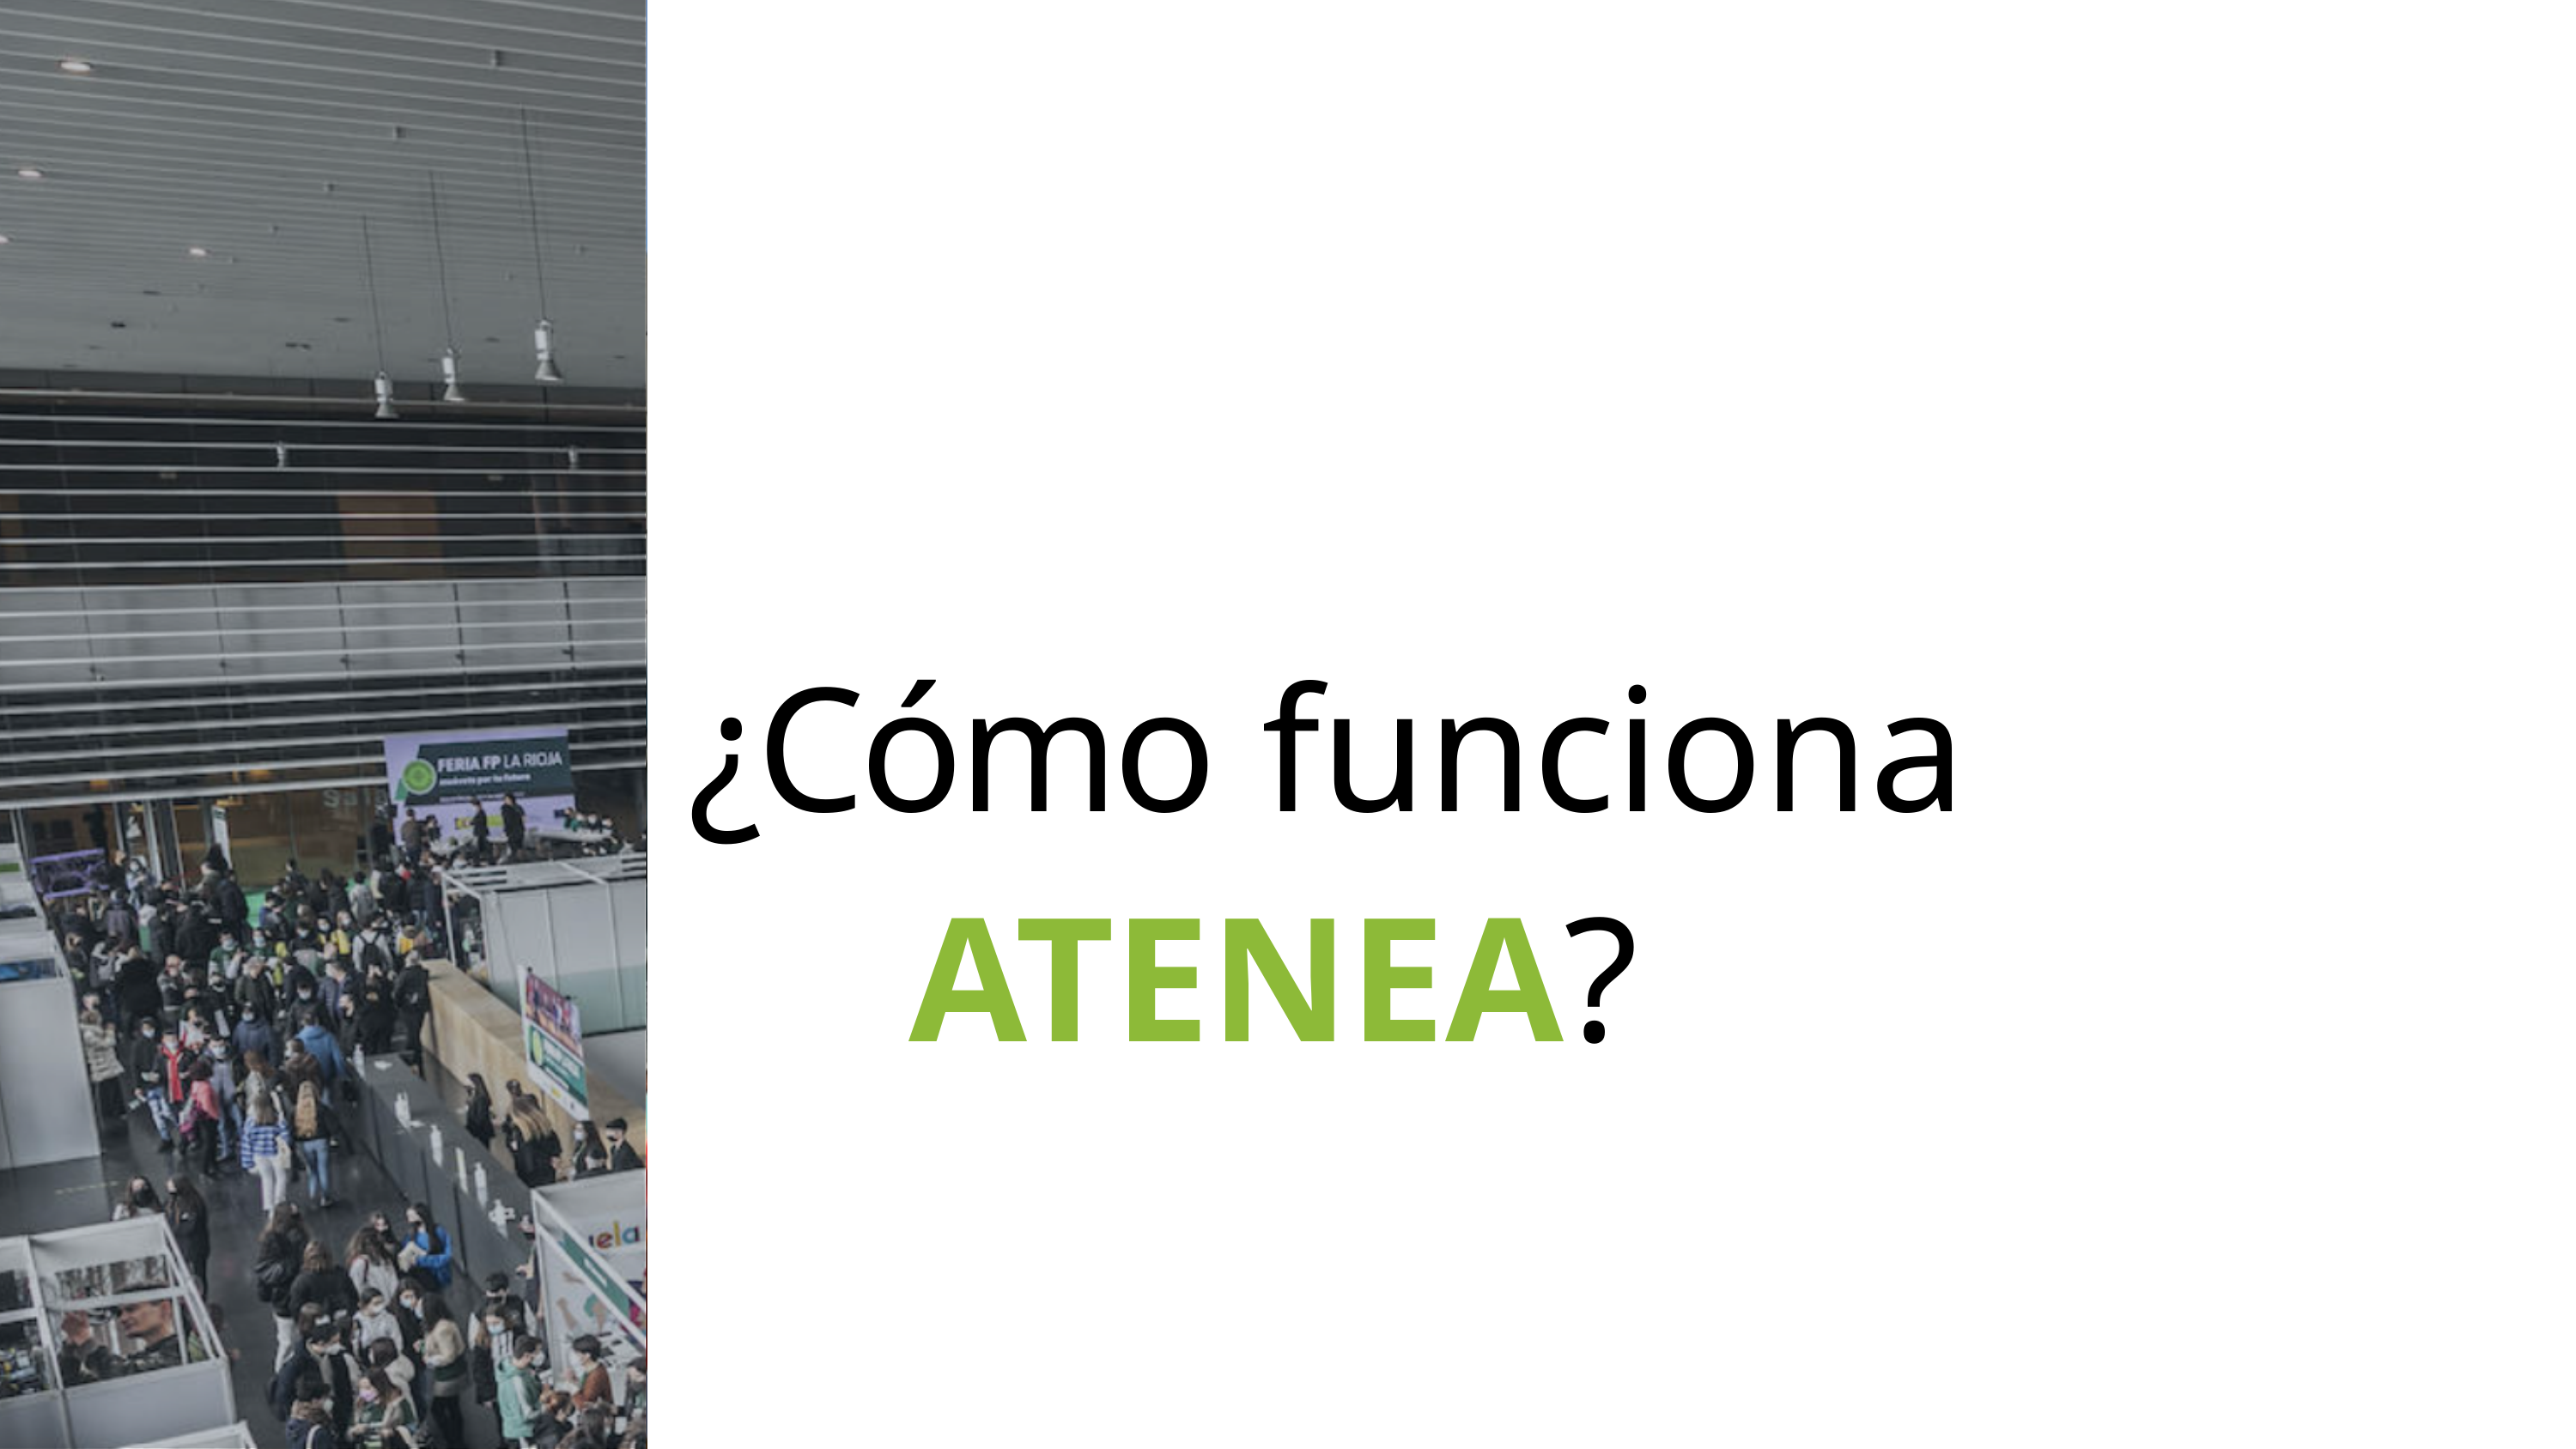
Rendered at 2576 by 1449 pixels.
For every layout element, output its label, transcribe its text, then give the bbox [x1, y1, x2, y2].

picture [0, 0, 647, 1449]
title ¿Cómo funciona ATENEA? [687, 613, 2490, 1076]
